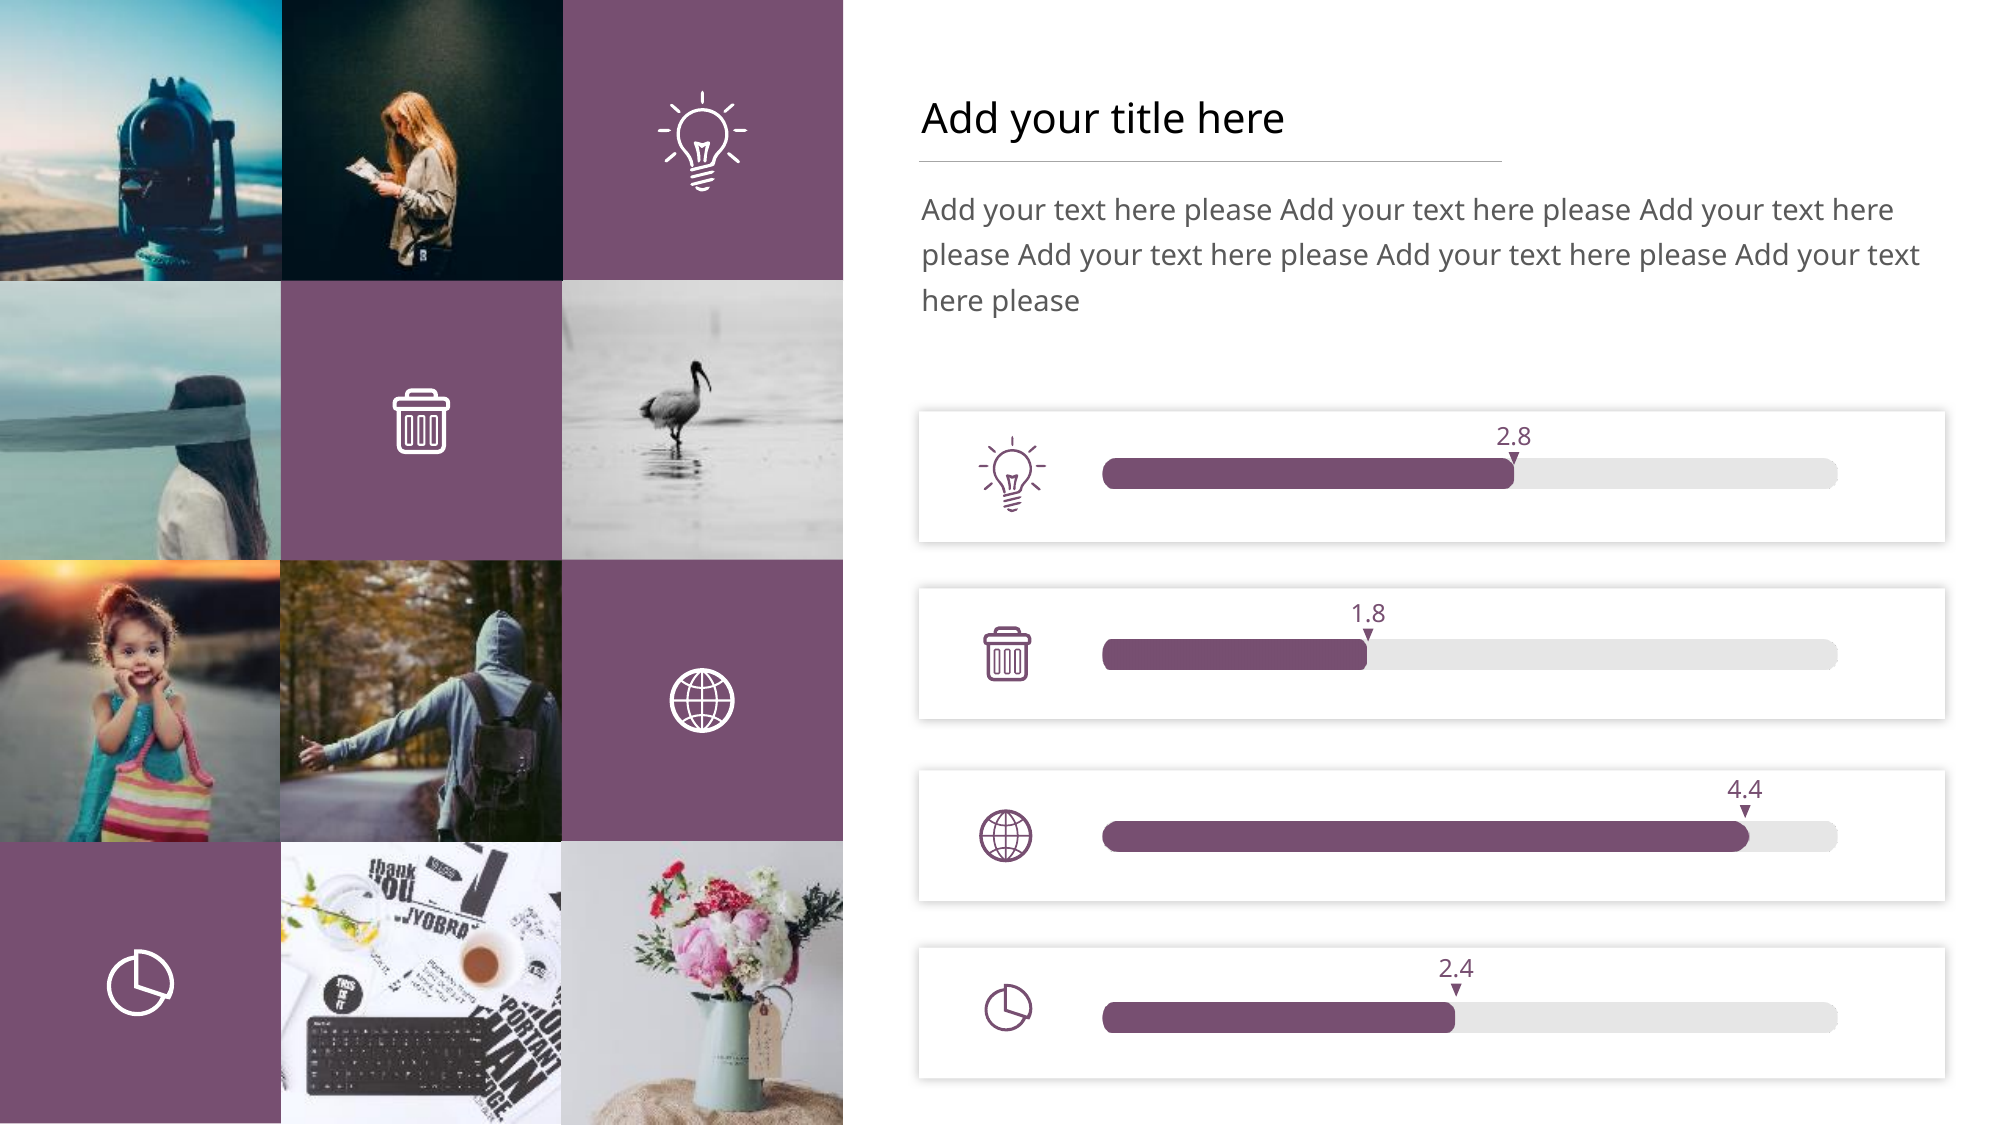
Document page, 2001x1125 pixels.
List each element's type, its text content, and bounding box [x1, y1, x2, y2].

chart [1083, 367, 2000, 1124]
text_box [918, 410, 1083, 543]
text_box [657, 90, 748, 192]
text_box [669, 668, 735, 733]
text_box Add your text here please Add your text here please Add your text here please Add your text here please Add your text here please Add your text here please [906, 173, 1945, 325]
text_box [1687, 766, 1803, 819]
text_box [978, 435, 1047, 513]
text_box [1398, 944, 1514, 997]
text_box [983, 626, 1032, 682]
text_box [918, 769, 1083, 902]
text_box [984, 983, 1033, 1032]
text_box [106, 949, 175, 1017]
text_box [0, 842, 280, 1124]
text_box [979, 809, 1033, 863]
text_box [918, 587, 1083, 720]
picture [0, 0, 843, 1125]
text_box [563, 0, 844, 282]
text_box [392, 388, 451, 455]
text_box [282, 281, 561, 560]
text_box [563, 559, 844, 842]
text_box [918, 947, 1083, 1079]
text_box Add your title here [906, 84, 1341, 150]
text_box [1456, 413, 1572, 466]
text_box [1310, 589, 1426, 642]
